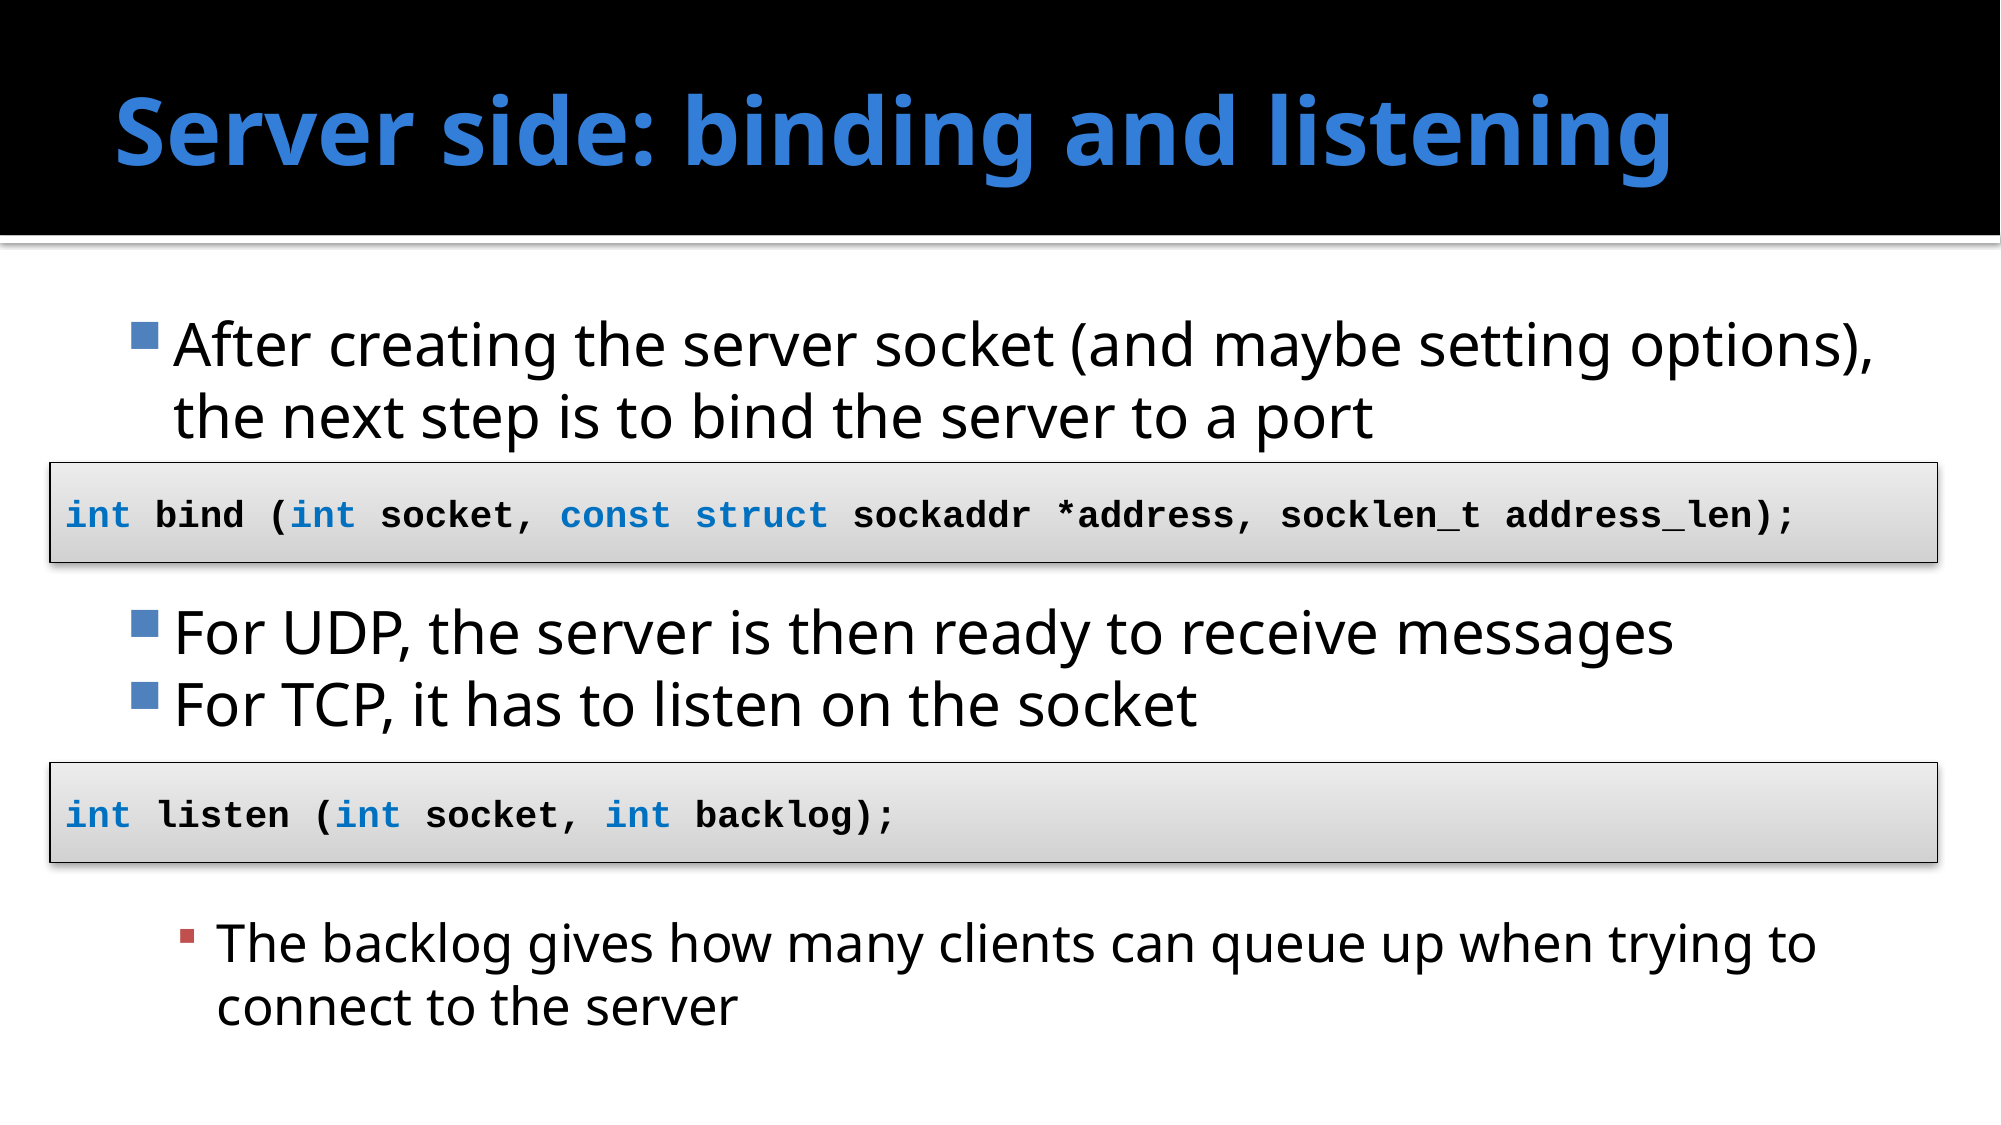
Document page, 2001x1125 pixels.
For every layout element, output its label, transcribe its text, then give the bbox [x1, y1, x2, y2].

text_box int bind (int socket, const struct sockaddr *address, socklen_t address_len); [49, 462, 1938, 563]
list After creating the server socket (and maybe setting options), the next step is to bind the server to a port For UDP, the server is then ready to receive messages For TCP, it has to listen on the socket The backlog gives how many clients can queue up when trying to connect to the server [99, 291, 1900, 460]
list After creating the server socket (and maybe setting options), the next step is to bind the server to a port For UDP, the server is then ready to receive messages For TCP, it has to listen on the socket The backlog gives how many clients can queue up when trying to connect to the server [99, 874, 1900, 1050]
text_box int listen (int socket, int backlog); [49, 762, 1938, 863]
title Server side: binding and listening [99, 25, 1900, 231]
list After creating the server socket (and maybe setting options), the next step is to bind the server to a port For UDP, the server is then ready to receive messages For TCP, it has to listen on the socket The backlog gives how many clients can queue up when trying to connect to the server [99, 574, 1900, 760]
